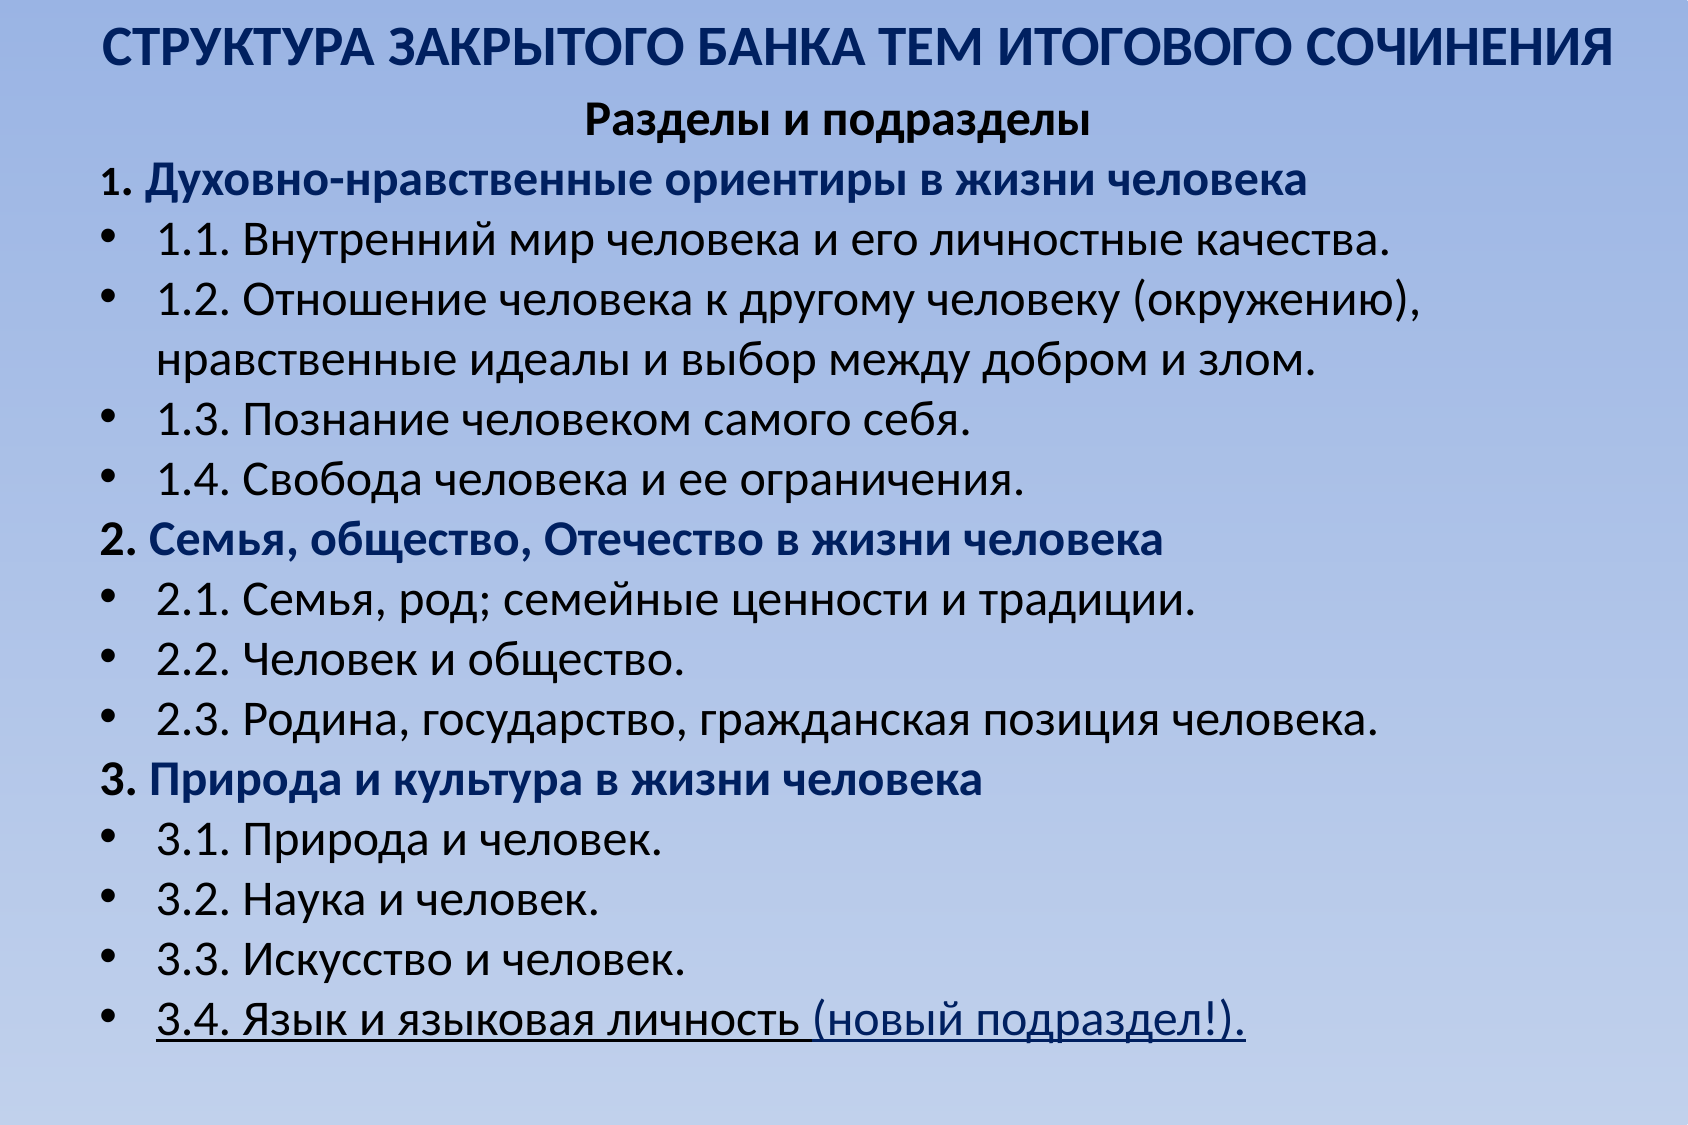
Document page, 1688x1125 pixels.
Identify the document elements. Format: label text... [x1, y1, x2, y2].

title СТРУКТУРА ЗАКРЫТОГО БАНКА ТЕМ ИТОГОВОГО СОЧИНЕНИЯ [81, 0, 1637, 85]
list Разделы и подразделы 1. Духовно-нравственные ориентиры в жизни человека 1.1. Внутренний мир человека и его личностные качества. 1.2. Отношение человека к другому человеку (окружению), нравственные идеалы и выбор между добром и злом. 1.3. Познание человеком самого себя. 1.4. Свобода человека и ее ограничения. 2. Семья, общество, Отечество в жизни человека 2.1. Семья, род; семейные ценности и традиции. 2.2. Человек и общество. 2.3. Родина, государство, гражданская позиция человека. 3. Природа и культура в жизни человека 3.1. Природа и человек. 3.2. Наука и человек. 3.3. Искусство и человек. 3.4. Язык и языковая личность (новый подраздел!). [84, 77, 1604, 1114]
